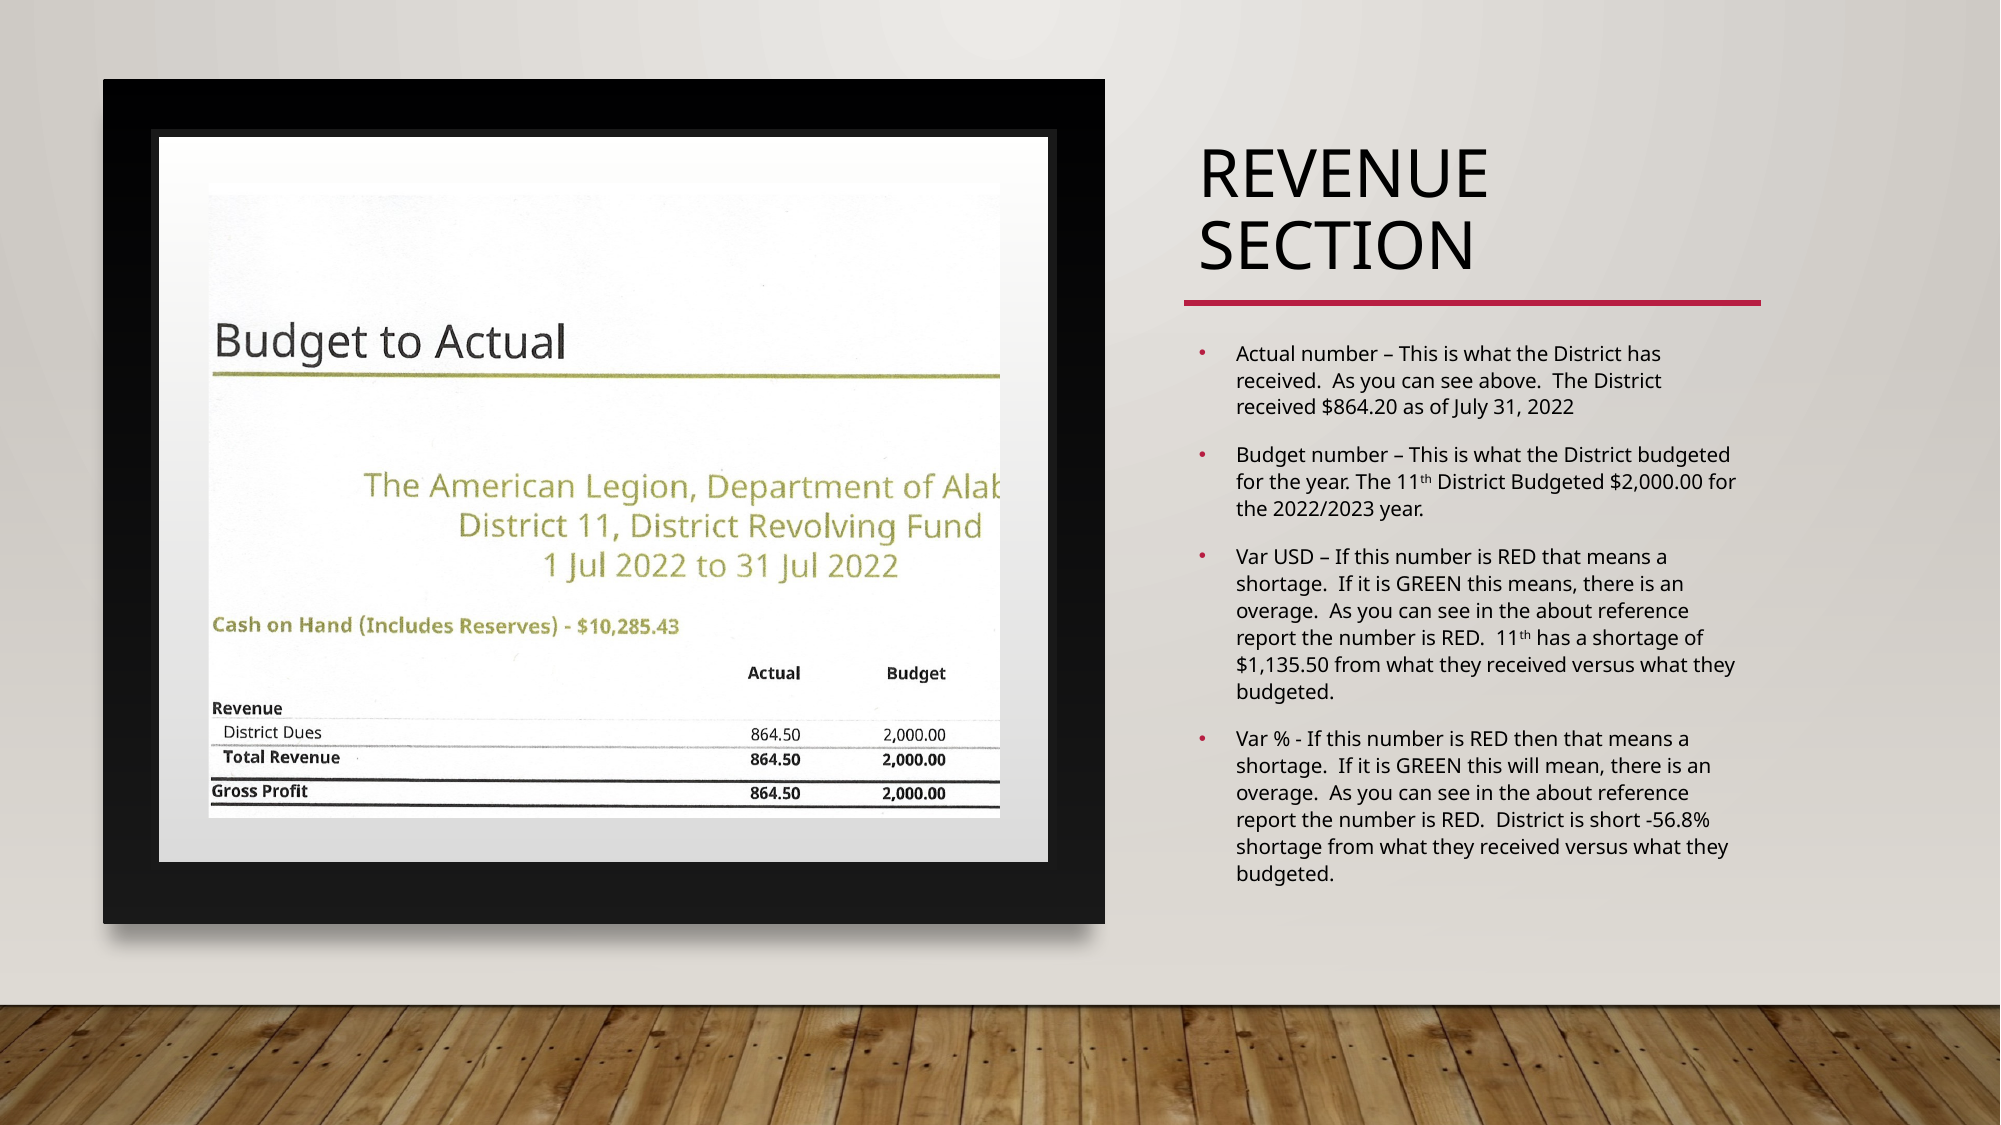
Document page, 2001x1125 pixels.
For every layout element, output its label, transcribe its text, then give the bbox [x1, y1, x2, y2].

picture [208, 182, 1001, 818]
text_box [103, 78, 1106, 924]
picture [0, 1006, 2000, 1125]
text_box [0, 330, 2000, 1004]
list Actual number – This is what the District has received. As you can see above. The District received $864.20 as of July 31, 2022 Budget number – This is what the District budgeted for the year. The 11th District Budgeted $2,000.00 for the 2022/2023 year. Var USD – If this number is RED that means a shortage. If it is GREEN this means, there is an overage. As you can see in the about reference report the number is RED. 11th has a shortage of $1,135.50 from what they received versus what they budgeted. Var % - If this number is RED then that means a shortage. If it is GREEN this will mean, there is an overage. As you can see in the about reference report the number is RED. District is short -56.8% shortage from what they received versus what they budgeted. [1184, 330, 1762, 897]
text_box [0, 0, 2000, 330]
title REVENUE SECTION [1184, 131, 1762, 302]
